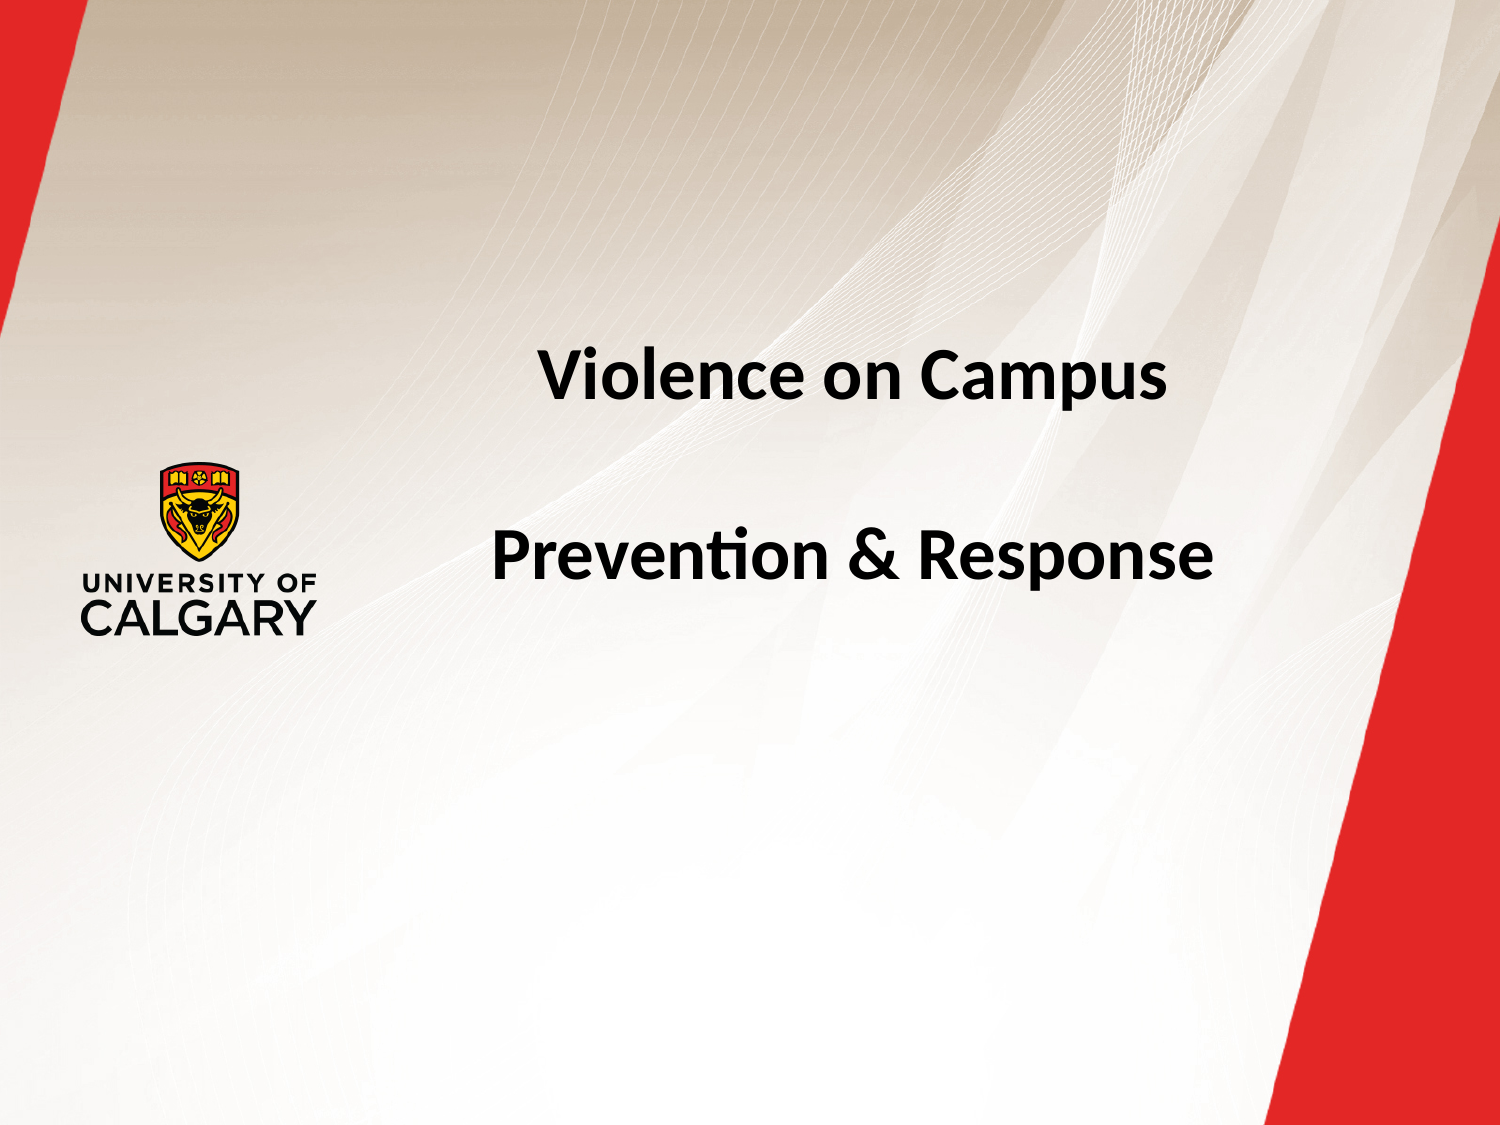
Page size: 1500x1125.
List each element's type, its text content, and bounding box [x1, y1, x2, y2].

picture [0, 0, 1500, 1125]
text_box Violence on Campus Prevention & Response [382, 317, 1324, 693]
